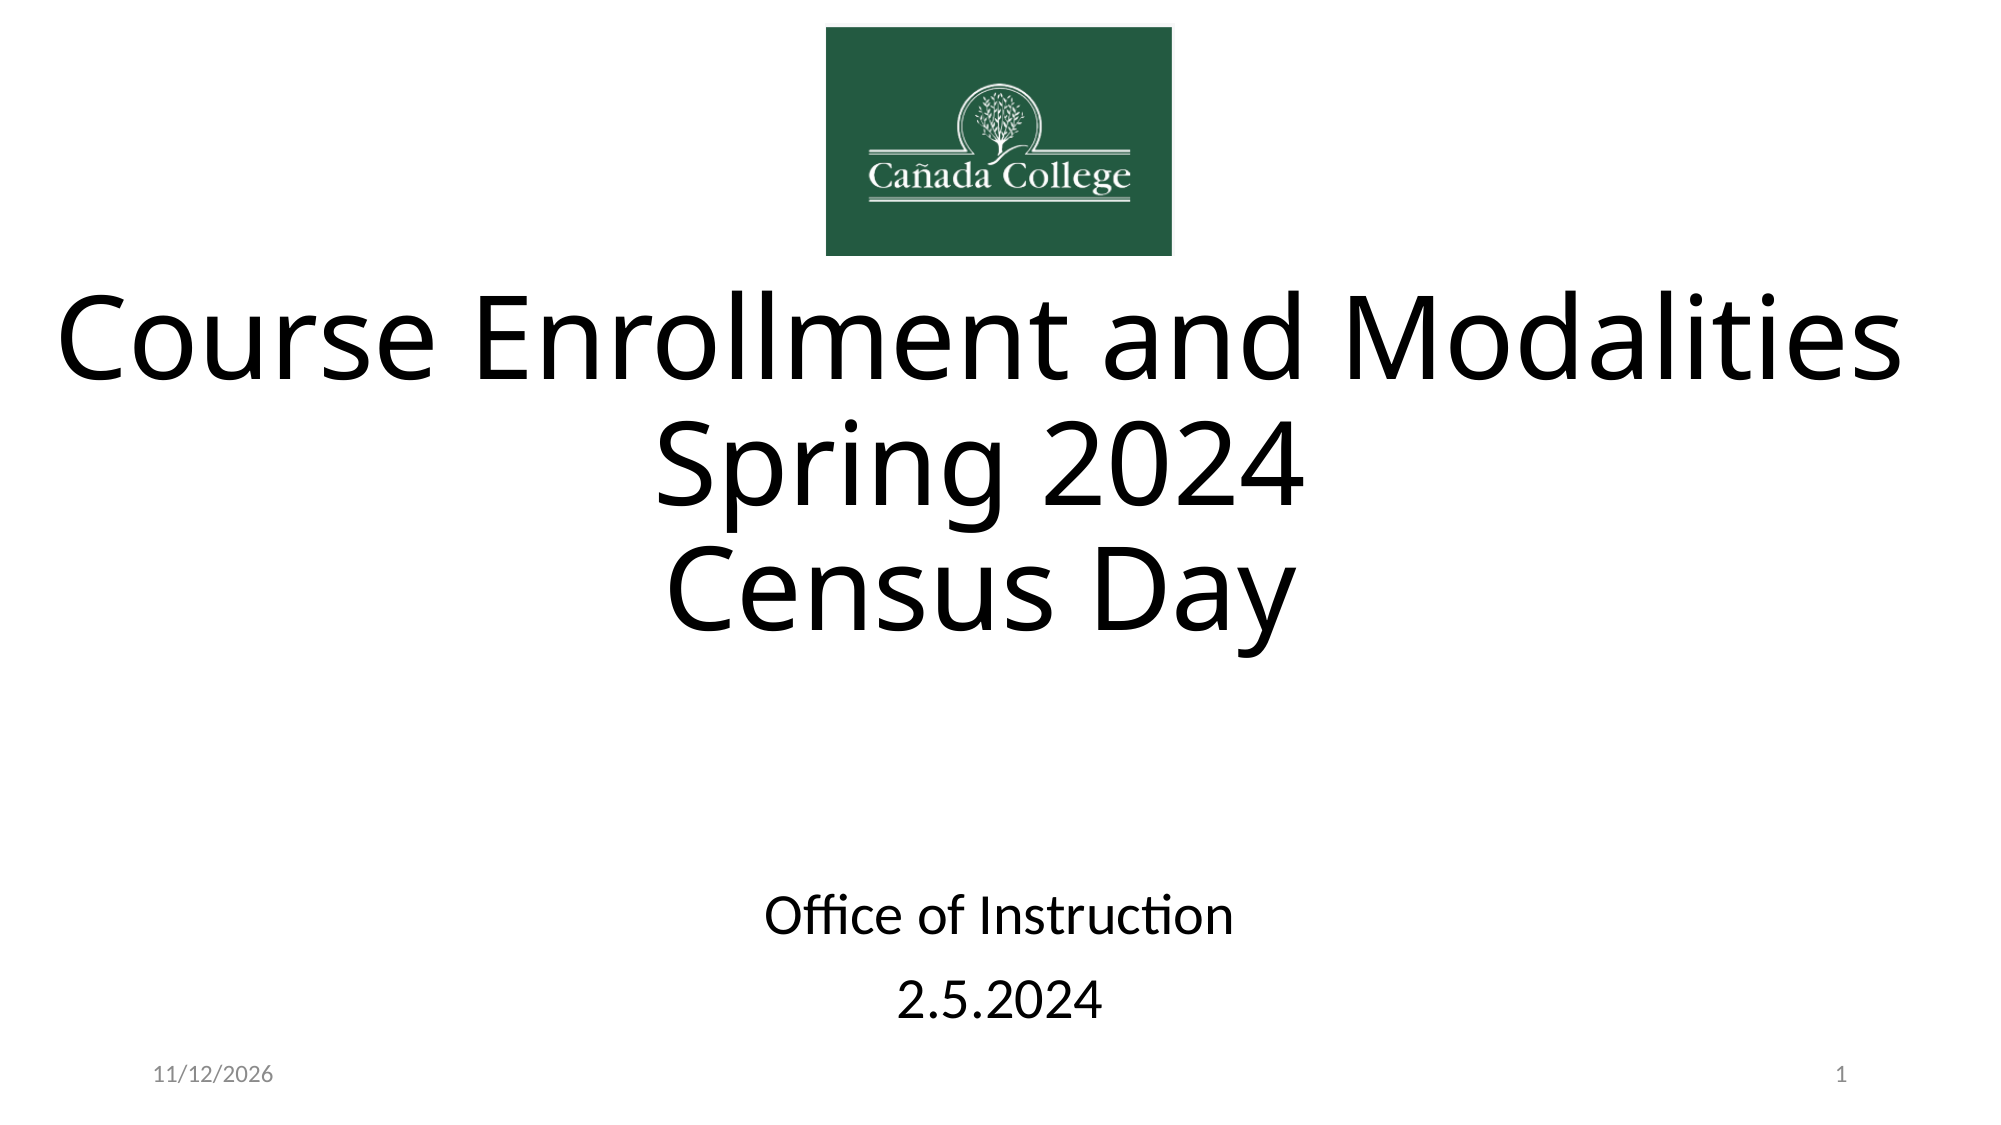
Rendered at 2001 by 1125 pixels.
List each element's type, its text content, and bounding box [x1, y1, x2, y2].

text_box Office of Instruction 2.5.2024 [249, 877, 1750, 1044]
title Course Enrollment and Modalities Spring 2024 Census Day [19, 271, 1941, 664]
slide_number 1 [1412, 1042, 1863, 1103]
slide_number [137, 1042, 588, 1103]
picture [824, 23, 1175, 256]
